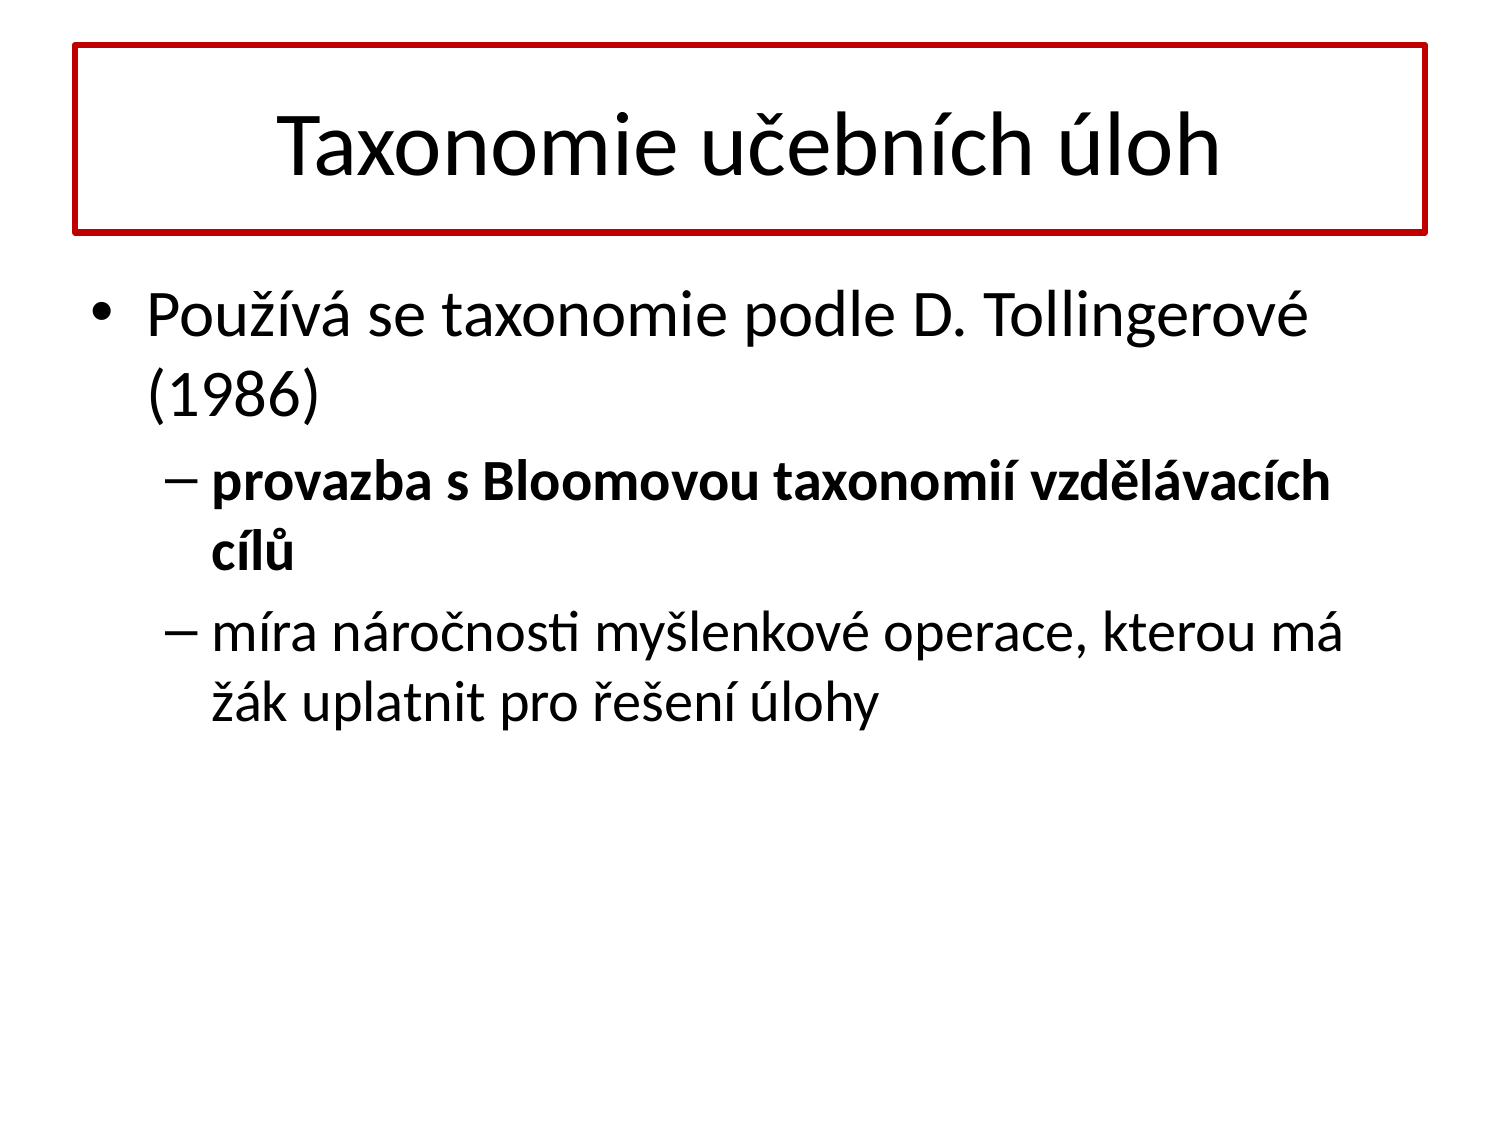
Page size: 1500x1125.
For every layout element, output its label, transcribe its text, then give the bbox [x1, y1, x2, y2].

title Taxonomie učebních úloh [75, 45, 1425, 233]
list Používá se taxonomie podle D. Tollingerové (1986) provazba s Bloomovou taxonomií vzdělávacích cílů míra náročnosti myšlenkové operace, kterou má žák uplatnit pro řešení úlohy [75, 262, 1425, 1005]
